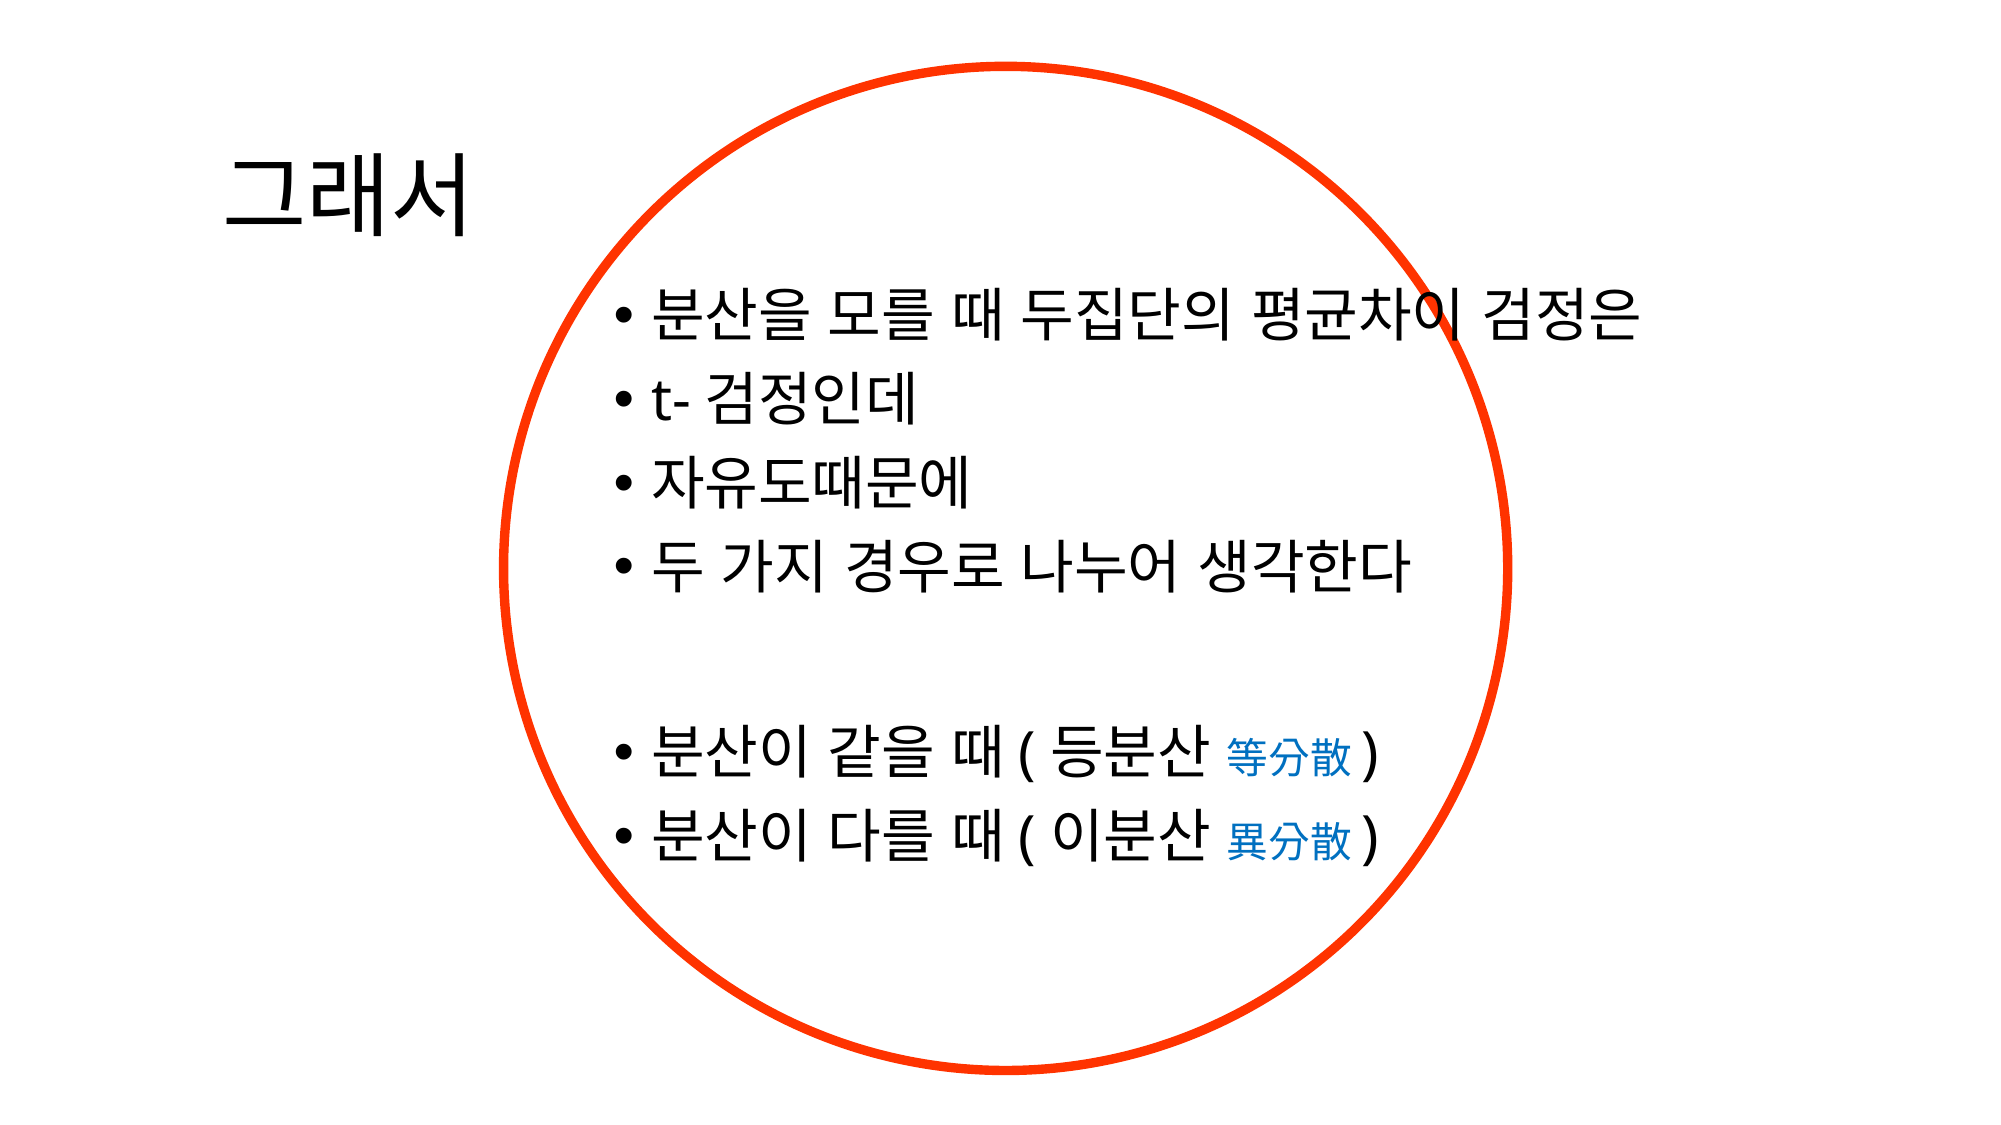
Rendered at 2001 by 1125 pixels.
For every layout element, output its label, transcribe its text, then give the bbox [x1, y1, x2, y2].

text_box [617, 887, 1394, 1071]
title 그래서 [207, 117, 599, 283]
text_box [503, 283, 598, 862]
text_box [599, 66, 1416, 278]
list 분산을 모를 때 두집단의 평균차이 검정은 t-검정인데 자유도때문에 두 가지 경우로 나누어 생각한다 분산이 같을 때(등분산 等分散) 분산이 다를 때(이분산 異分散) [598, 278, 1875, 887]
